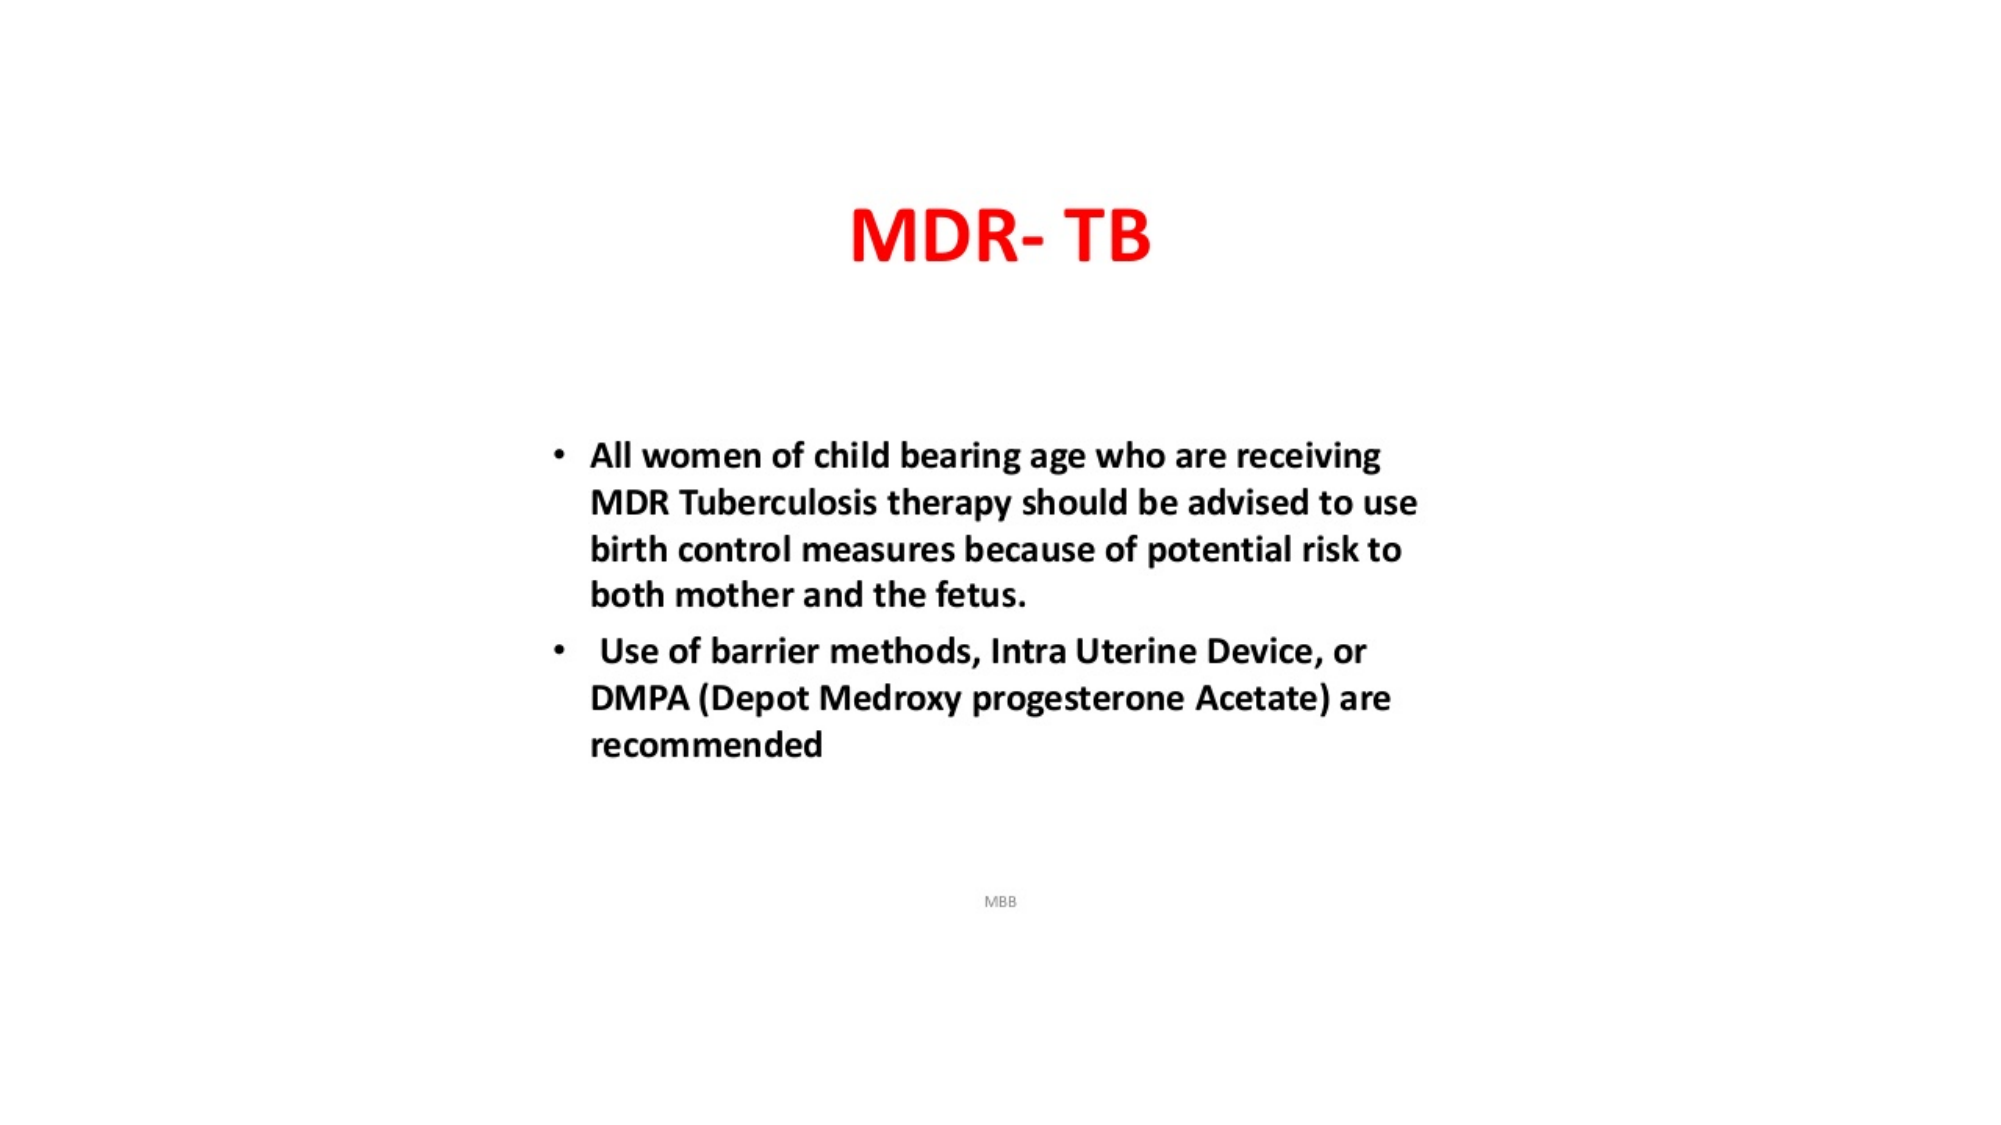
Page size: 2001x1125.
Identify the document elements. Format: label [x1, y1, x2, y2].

picture [501, 188, 1499, 937]
